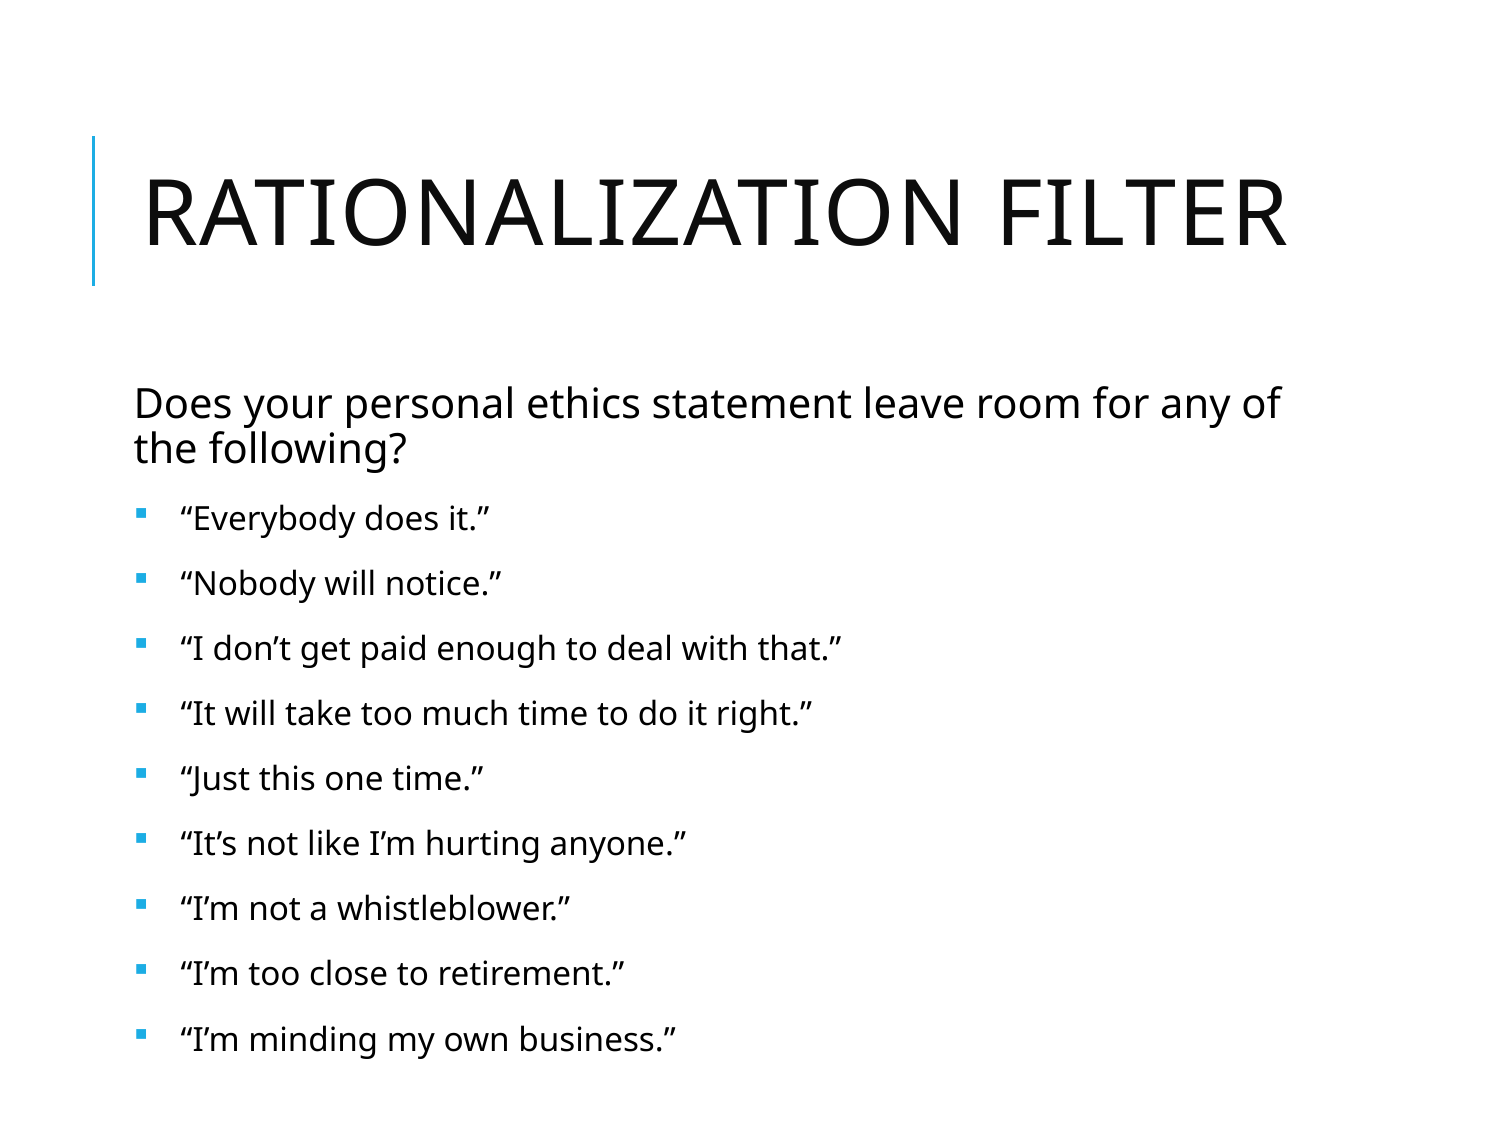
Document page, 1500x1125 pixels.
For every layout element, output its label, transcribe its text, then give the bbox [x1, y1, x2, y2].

list Does your personal ethics statement leave room for any of the following? “Everybody does it.” “Nobody will notice.” “I don’t get paid enough to deal with that.” “It will take too much time to do it right.” “Just this one time.” “It’s not like I’m hurting anyone.” “I’m not a whistleblower.” “I’m too close to retirement.” “I’m minding my own business.” [126, 375, 1346, 1035]
title Rationalization filter [126, 96, 1322, 342]
